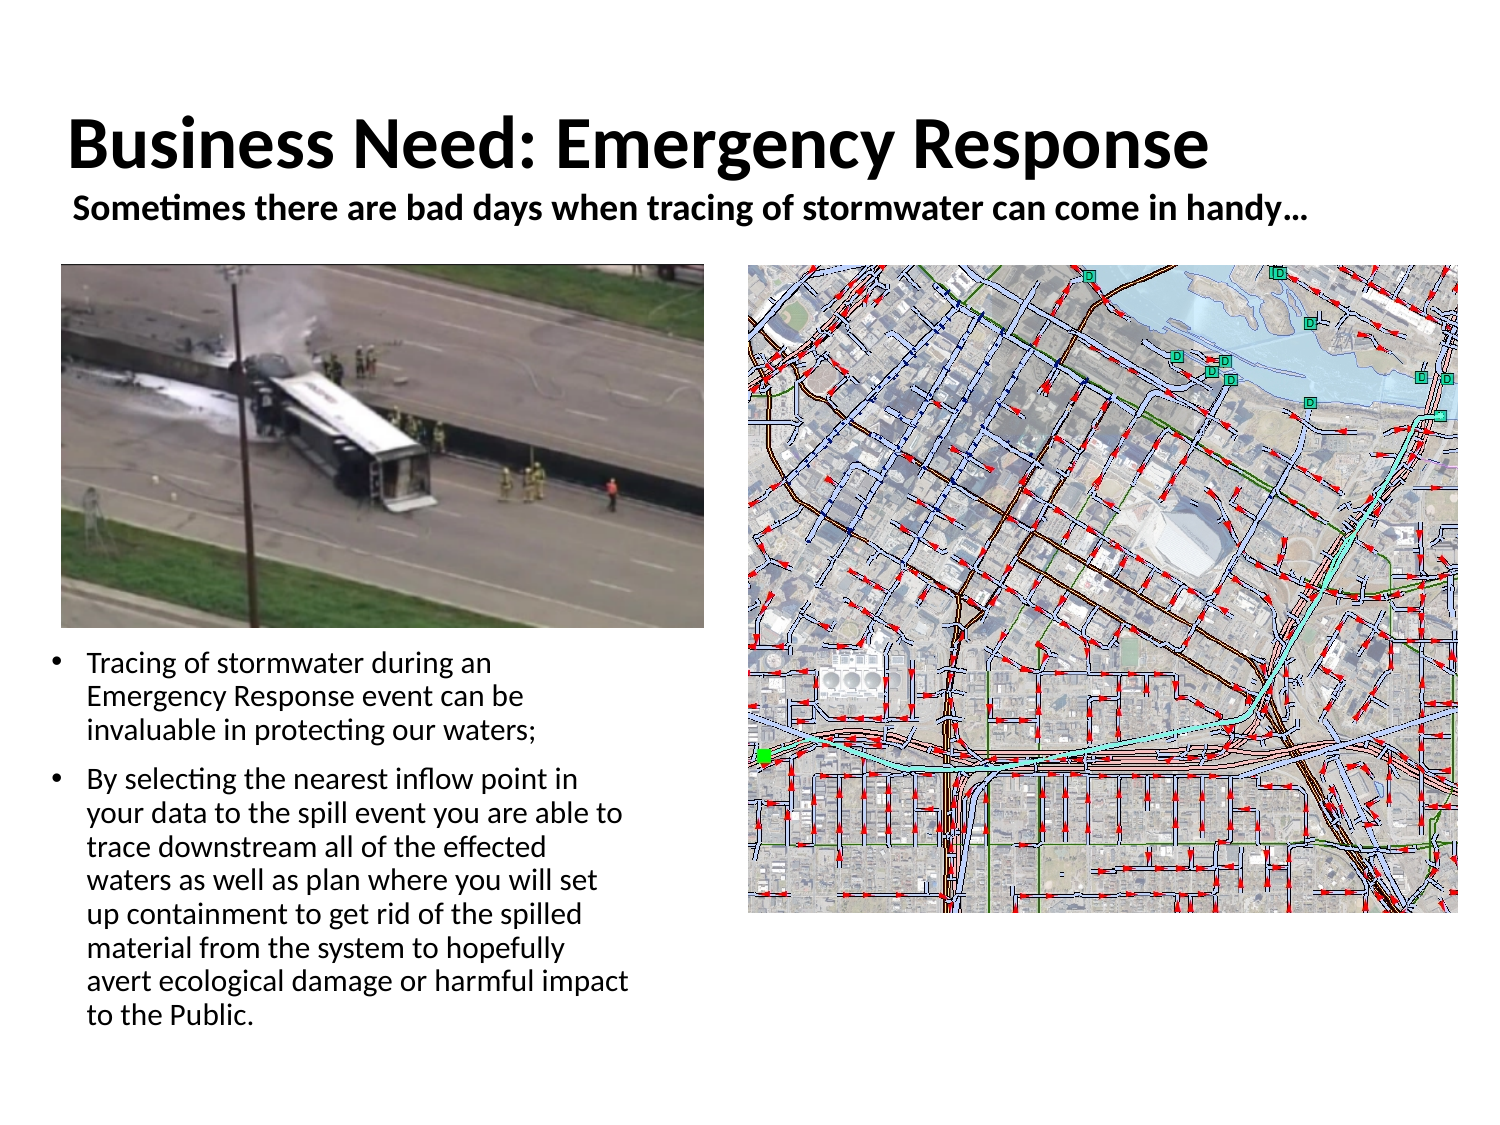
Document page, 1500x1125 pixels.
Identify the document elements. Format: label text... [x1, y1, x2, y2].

text_box Tracing of stormwater during an Emergency Response event can be invaluable in protecting our waters; By selecting the nearest inflow point in your data to the spill event you are able to trace downstream all of the effected waters as well as plan where you will set up containment to get rid of the spilled material from the system to hopefully avert ecological damage or harmful impact to the Public. [40, 640, 642, 1111]
text_box Sometimes there are bad days when tracing of stormwater can come in handy… [44, 174, 1339, 235]
text_box Business Need: Emergency Response [55, 79, 1350, 190]
picture [61, 264, 704, 628]
picture [748, 265, 1458, 913]
